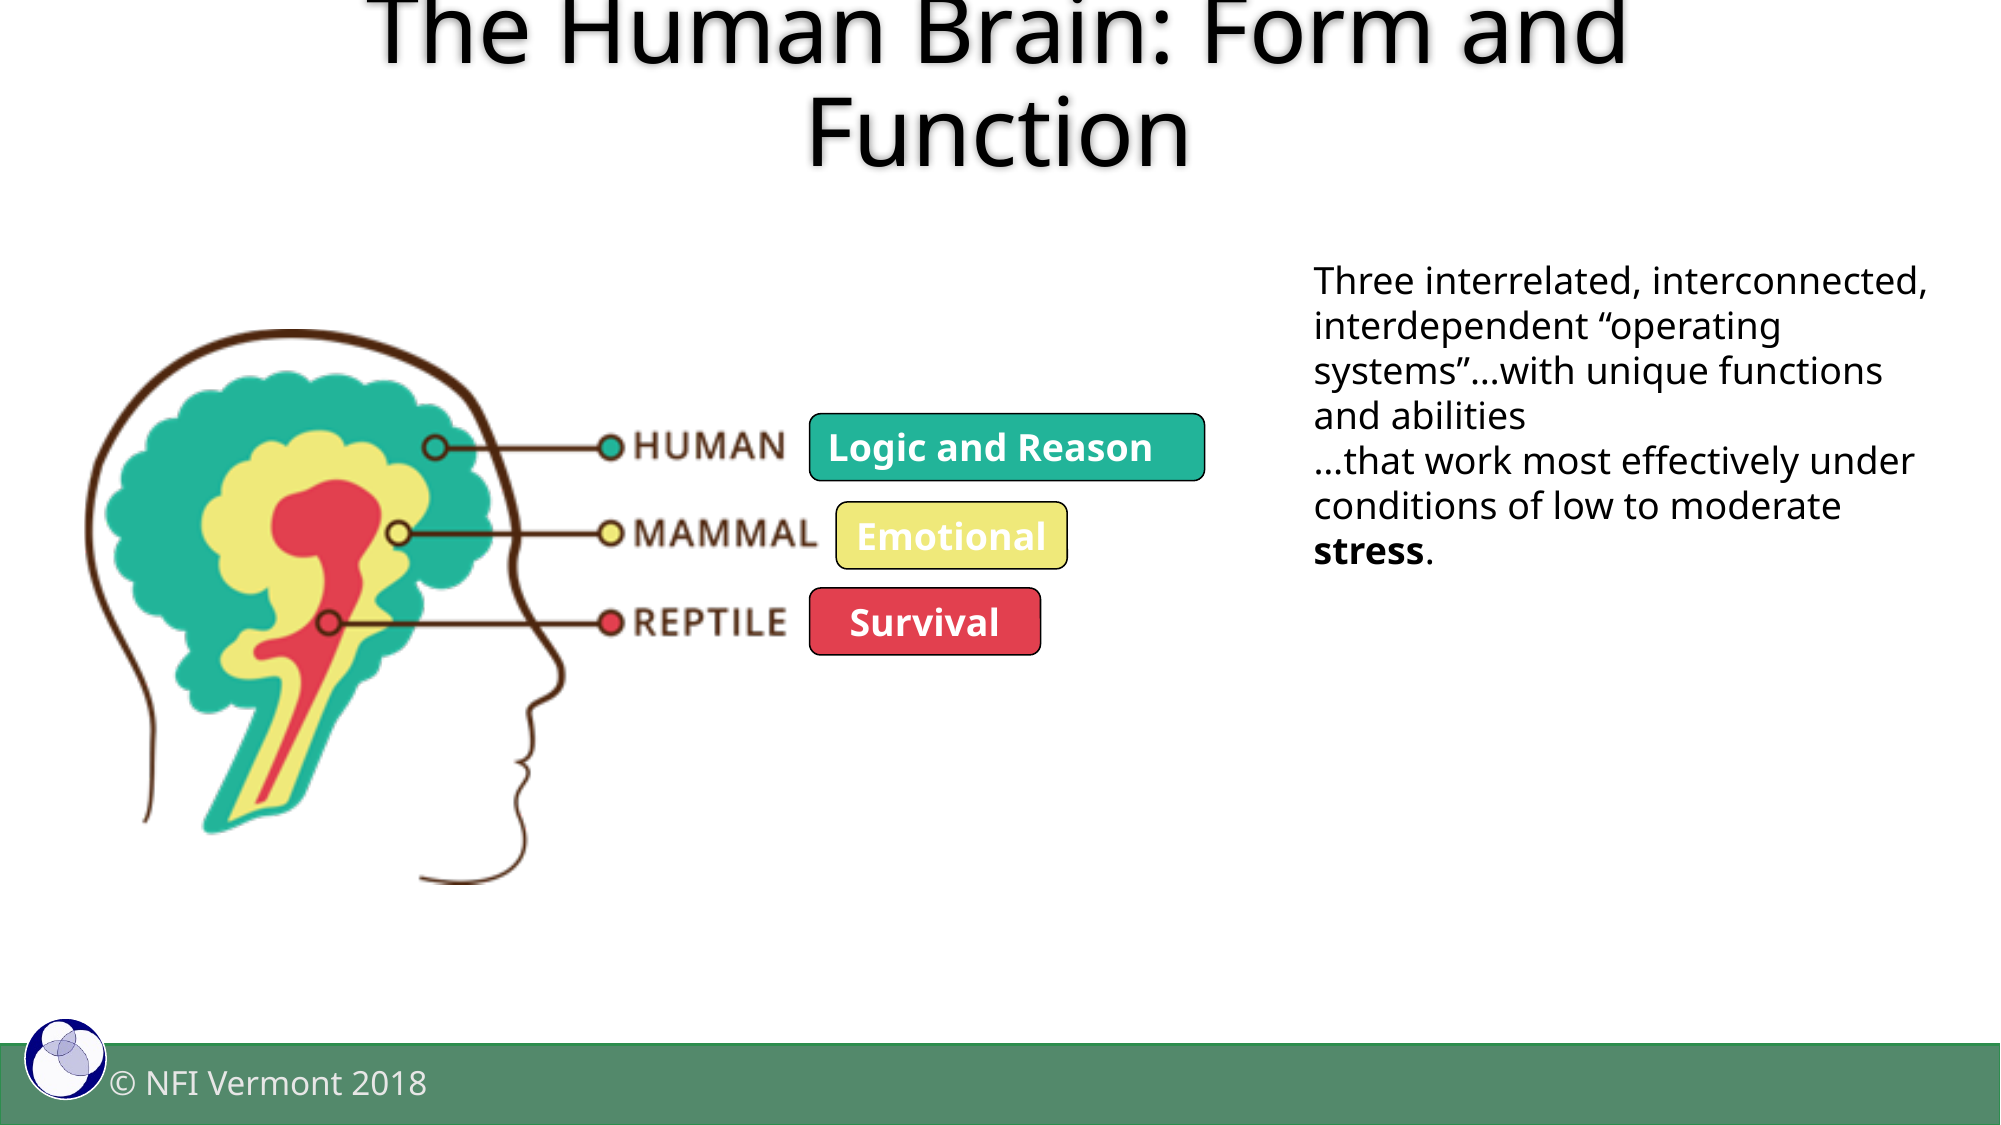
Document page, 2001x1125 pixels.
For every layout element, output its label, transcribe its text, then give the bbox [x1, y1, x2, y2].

text_box © NFI Vermont 2018 [93, 1054, 482, 1111]
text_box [24, 1017, 107, 1100]
text_box Three interrelated, interconnected, interdependent “operating systems”…with unique functions and abilities …that work most effectively under conditions of low to moderate stress. [1240, 229, 1979, 655]
text_box [0, 1044, 2000, 1125]
text_box The Human Brain: Form and Function [149, 35, 1849, 195]
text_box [48, 301, 1205, 921]
